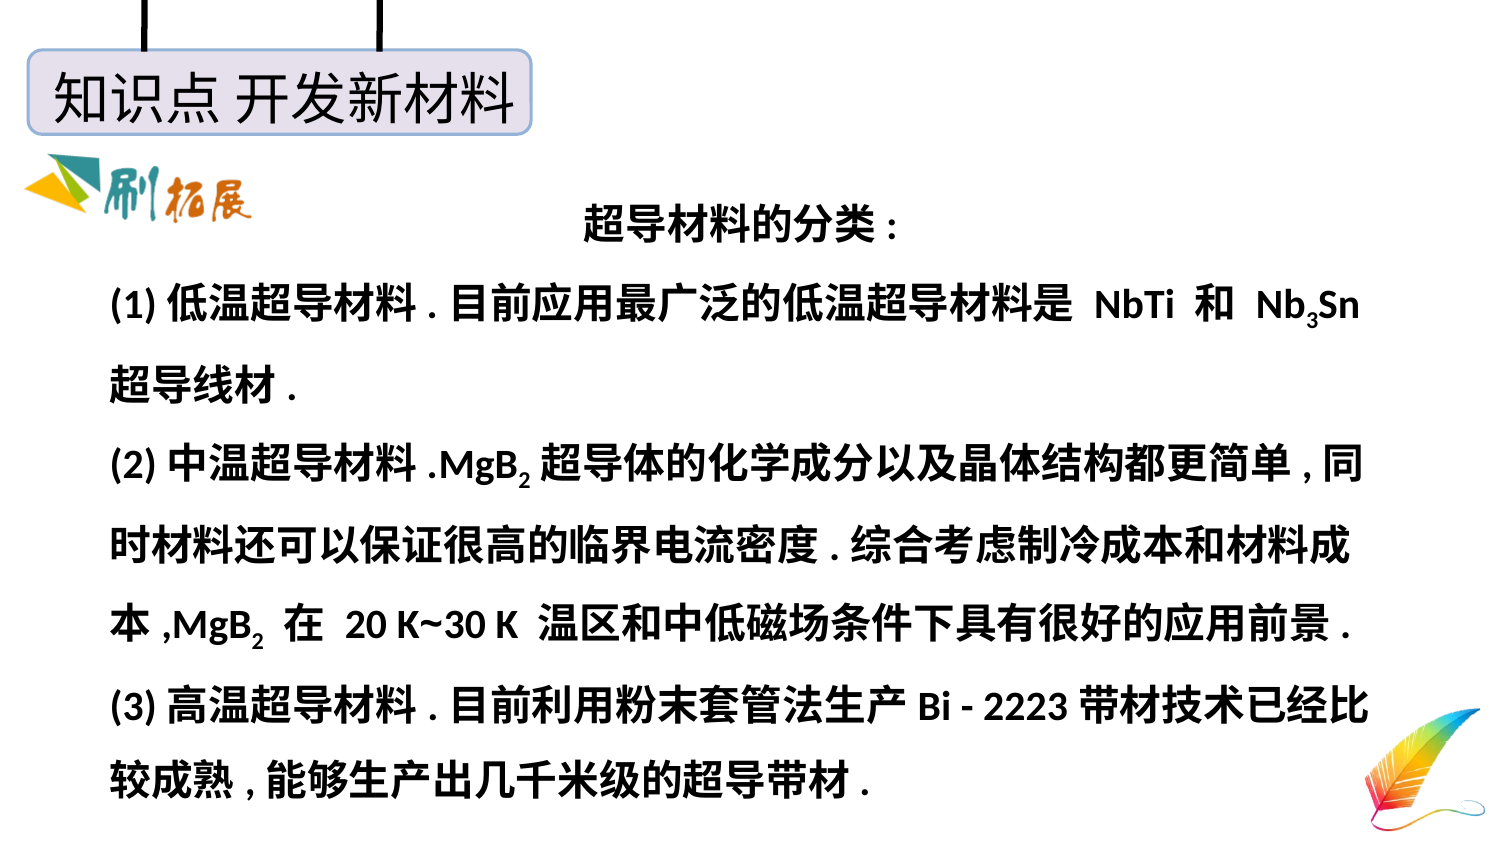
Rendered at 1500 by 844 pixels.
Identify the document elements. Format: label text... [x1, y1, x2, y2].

picture [22, 134, 278, 245]
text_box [27, 0, 532, 135]
picture [1346, 691, 1500, 844]
text_box 超导材料的分类: (1)低温超导材料.目前应用最广泛的低温超导材料是 NbTi 和 Nb3Sn 超导线材. (2)中温超导材料.MgB2超导体的化学成分以及晶体结构都更简单,同时材料还可以保证很高的临界电流密度.综合考虑制冷成本和材料成本,MgB2 在 20 K~30 K 温区和中低磁场条件下具有很好的应用前景. (3)高温超导材料.目前利用粉末套管法生产Bi - 2223带材技术已经比较成熟,能够生产出几千米级的超导带材. [94, 165, 1387, 812]
